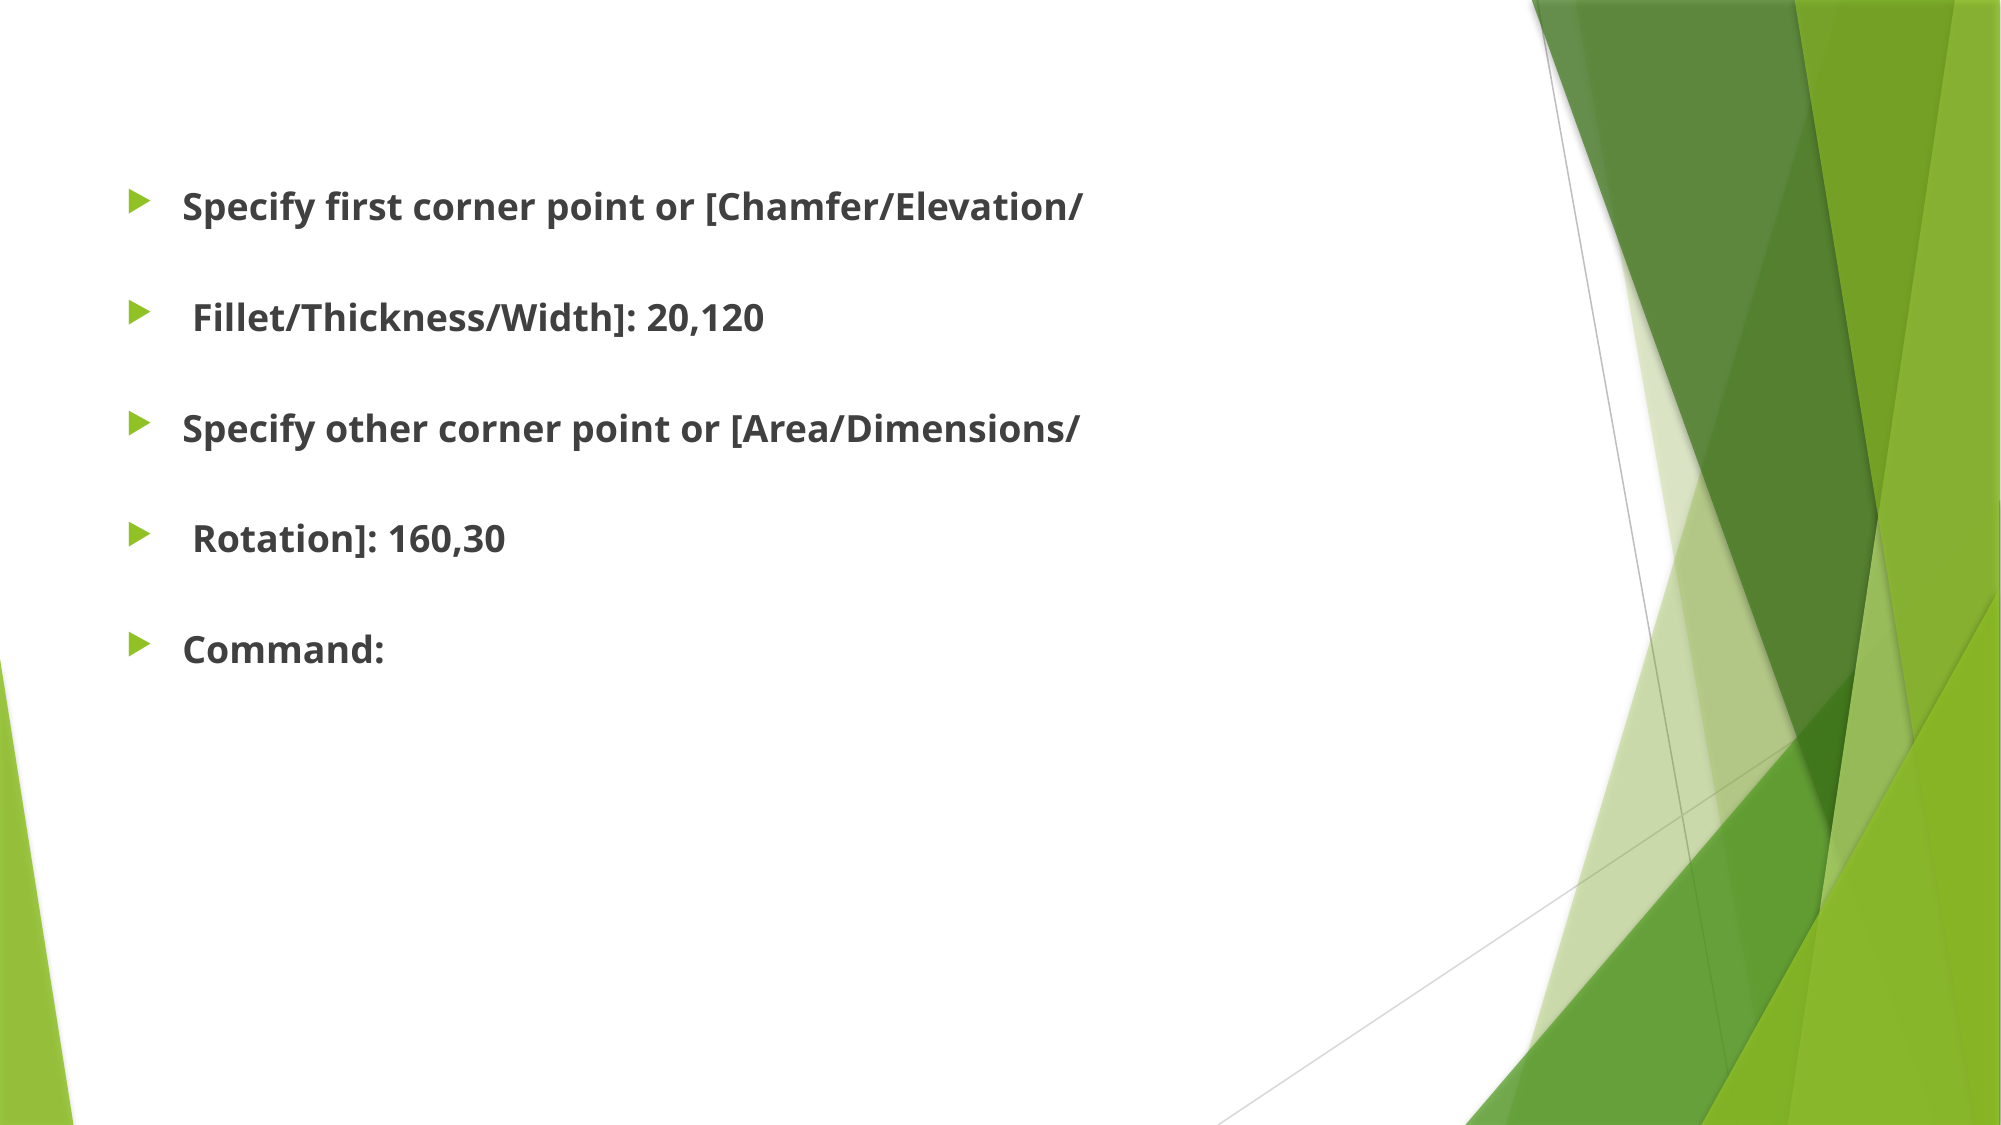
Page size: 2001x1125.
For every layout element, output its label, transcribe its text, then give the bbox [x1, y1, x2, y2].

list Specify ﬁrst corner point or [Chamfer/Elevation/ Fillet/Thickness/Width]: 20,120 Specify other corner point or [Area/Dimensions/ Rotation]: 160,30 Command: [111, 130, 1522, 992]
